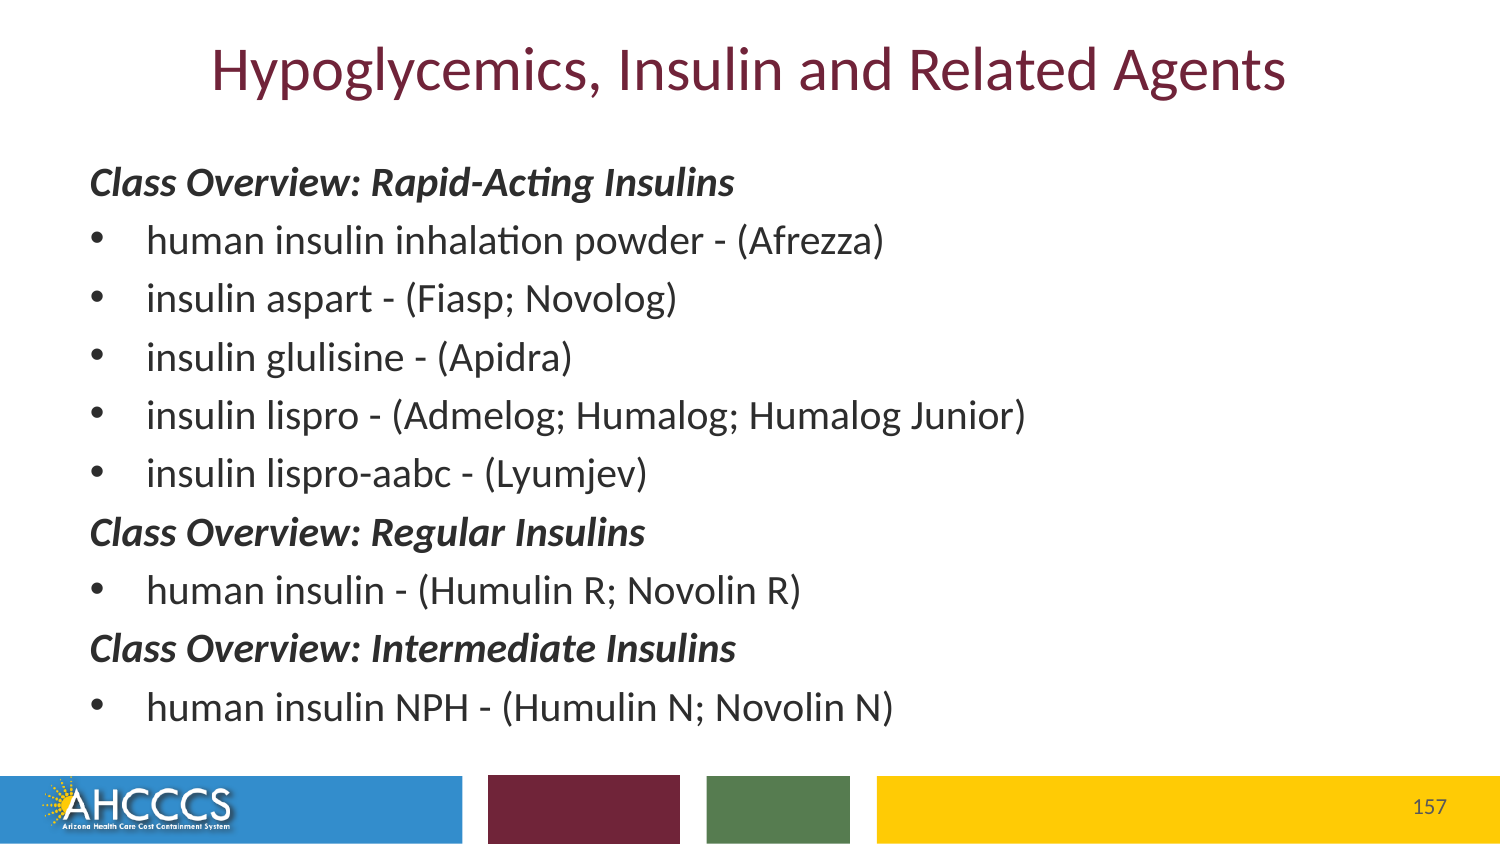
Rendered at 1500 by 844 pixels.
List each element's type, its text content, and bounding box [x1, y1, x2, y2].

title Hypoglycemics, Insulin and Related Agents [75, 22, 1425, 122]
list Class Overview: Rapid-Acting Insulins human insulin inhalation powder - (Afrezza) insulin aspart - (Fiasp; Novolog) insulin glulisine - (Apidra) insulin lispro - (Admelog; Humalog; Humalog Junior) insulin lispro-aabc - (Lyumjev) Class Overview: Regular Insulins human insulin - (Humulin R; Novolin R) Class Overview: Intermediate Insulins human insulin NPH - (Humulin N; Novolin N) [75, 146, 1425, 667]
picture [42, 776, 230, 830]
